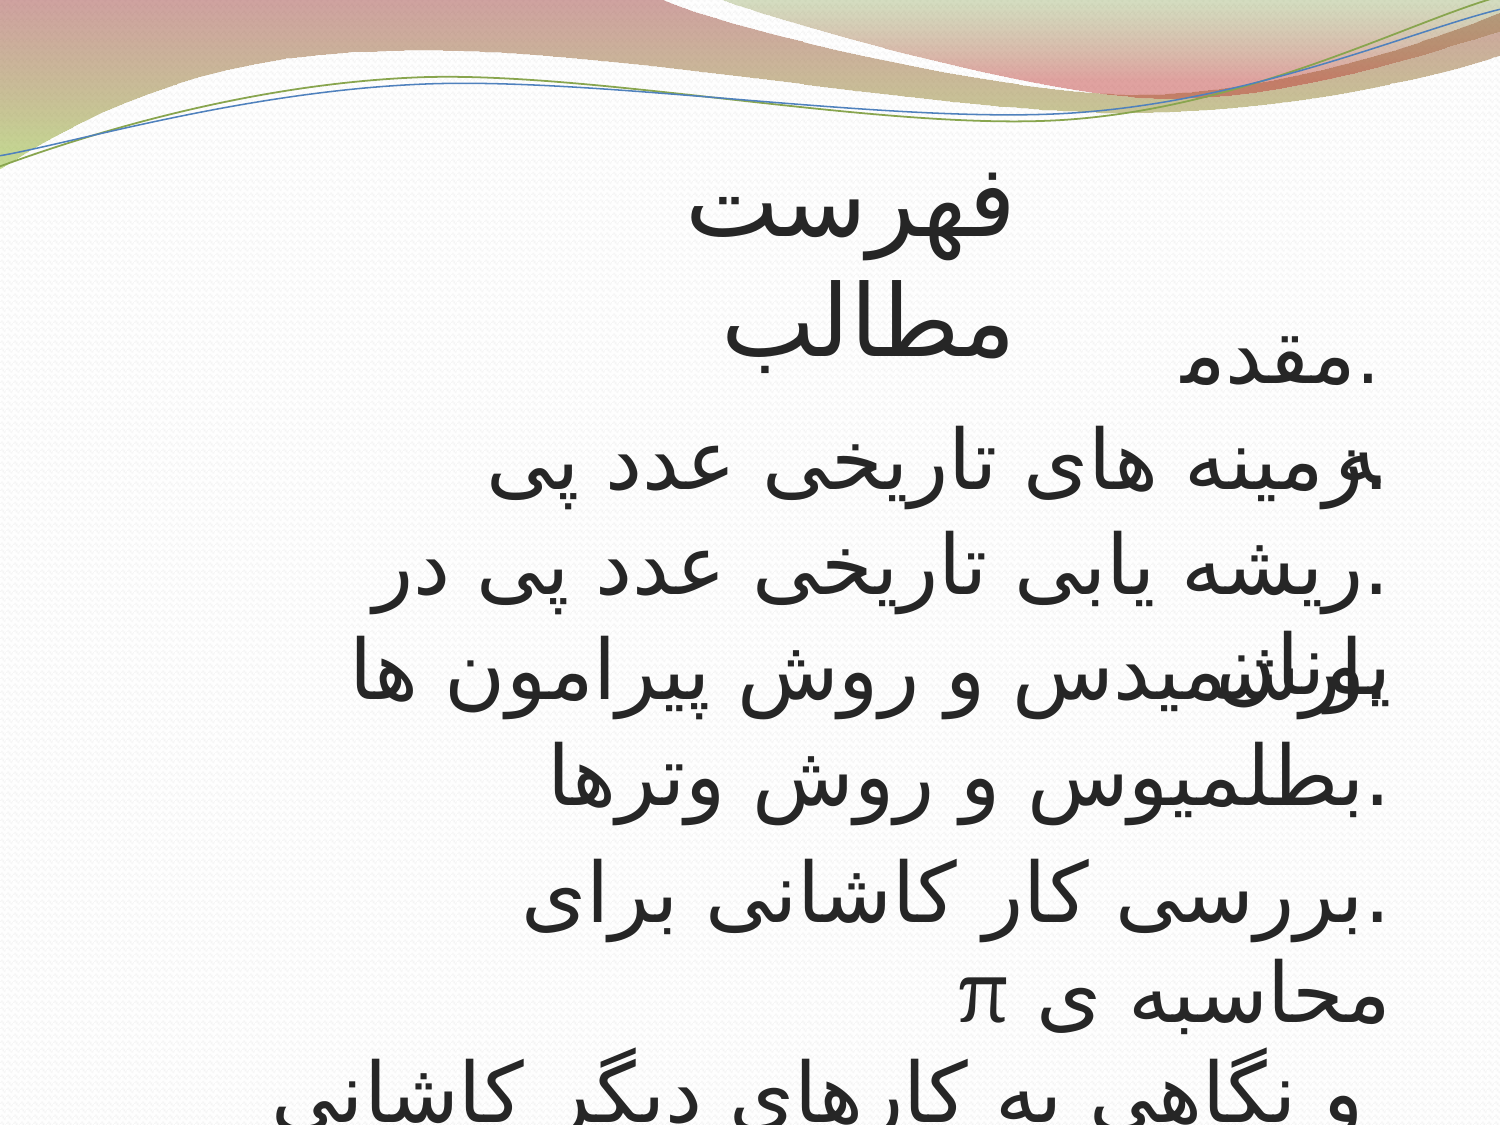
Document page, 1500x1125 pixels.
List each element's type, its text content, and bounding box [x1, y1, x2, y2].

text_box .ارشمیدس و روش پیرامون ها [281, 609, 1407, 770]
text_box .بررسی کار کاشانی برای محاسبه ی π و نگاهی به کارهای دیگر کاشانی [222, 831, 1407, 1125]
text_box .بطلمیوس و روش وترها [410, 714, 1407, 831]
text_box فهرست مطالب [445, 128, 1032, 384]
text_box .مقدمه [1136, 292, 1395, 398]
text_box .زمینه های تاریخی عدد پی [292, 398, 1407, 559]
text_box .ریشه یابی تاریخی عدد پی در یونان [304, 503, 1407, 609]
